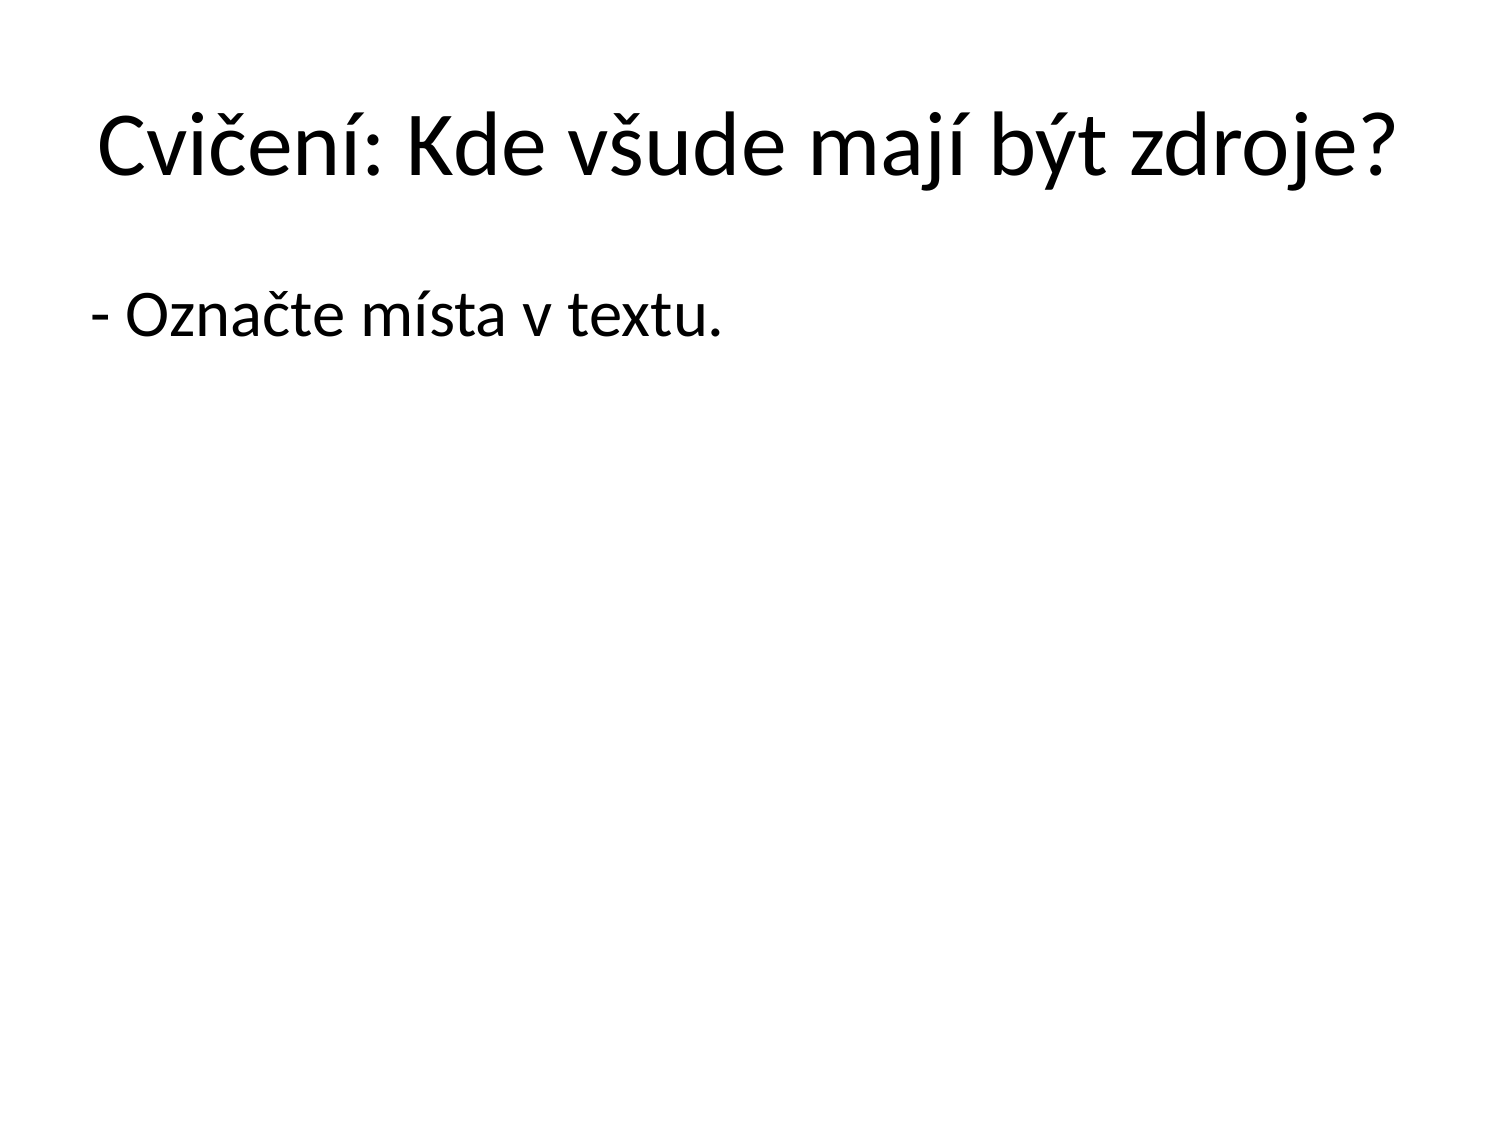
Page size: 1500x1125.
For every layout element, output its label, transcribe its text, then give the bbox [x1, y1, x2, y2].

list - Označte místa v textu. [75, 262, 1425, 1005]
title Cvičení: Kde všude mají být zdroje? [75, 45, 1425, 233]
